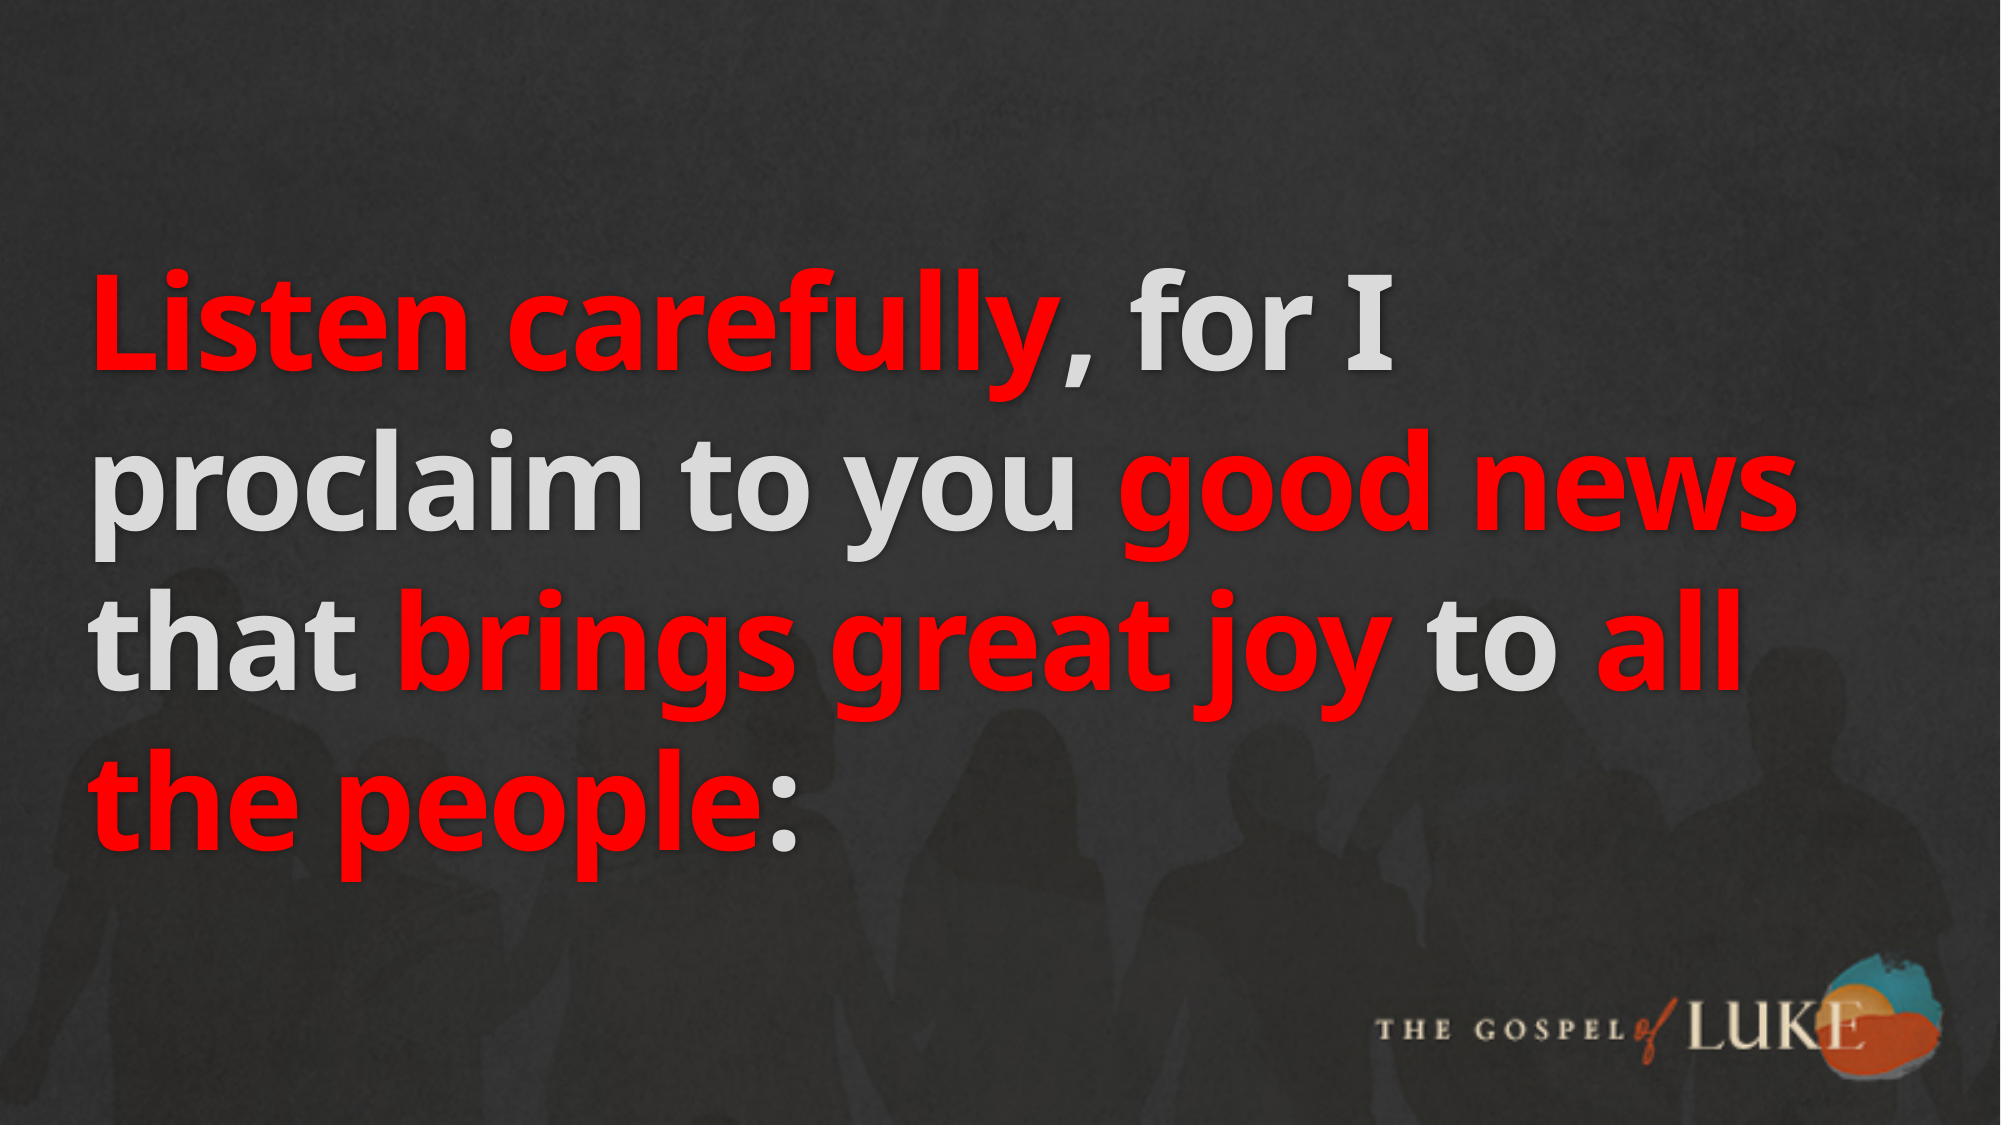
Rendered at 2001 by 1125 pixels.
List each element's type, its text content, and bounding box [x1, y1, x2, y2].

picture [0, 0, 2000, 1125]
title Listen carefully, for I proclaim to you good news that brings great joy to all the people: [70, 240, 1930, 885]
